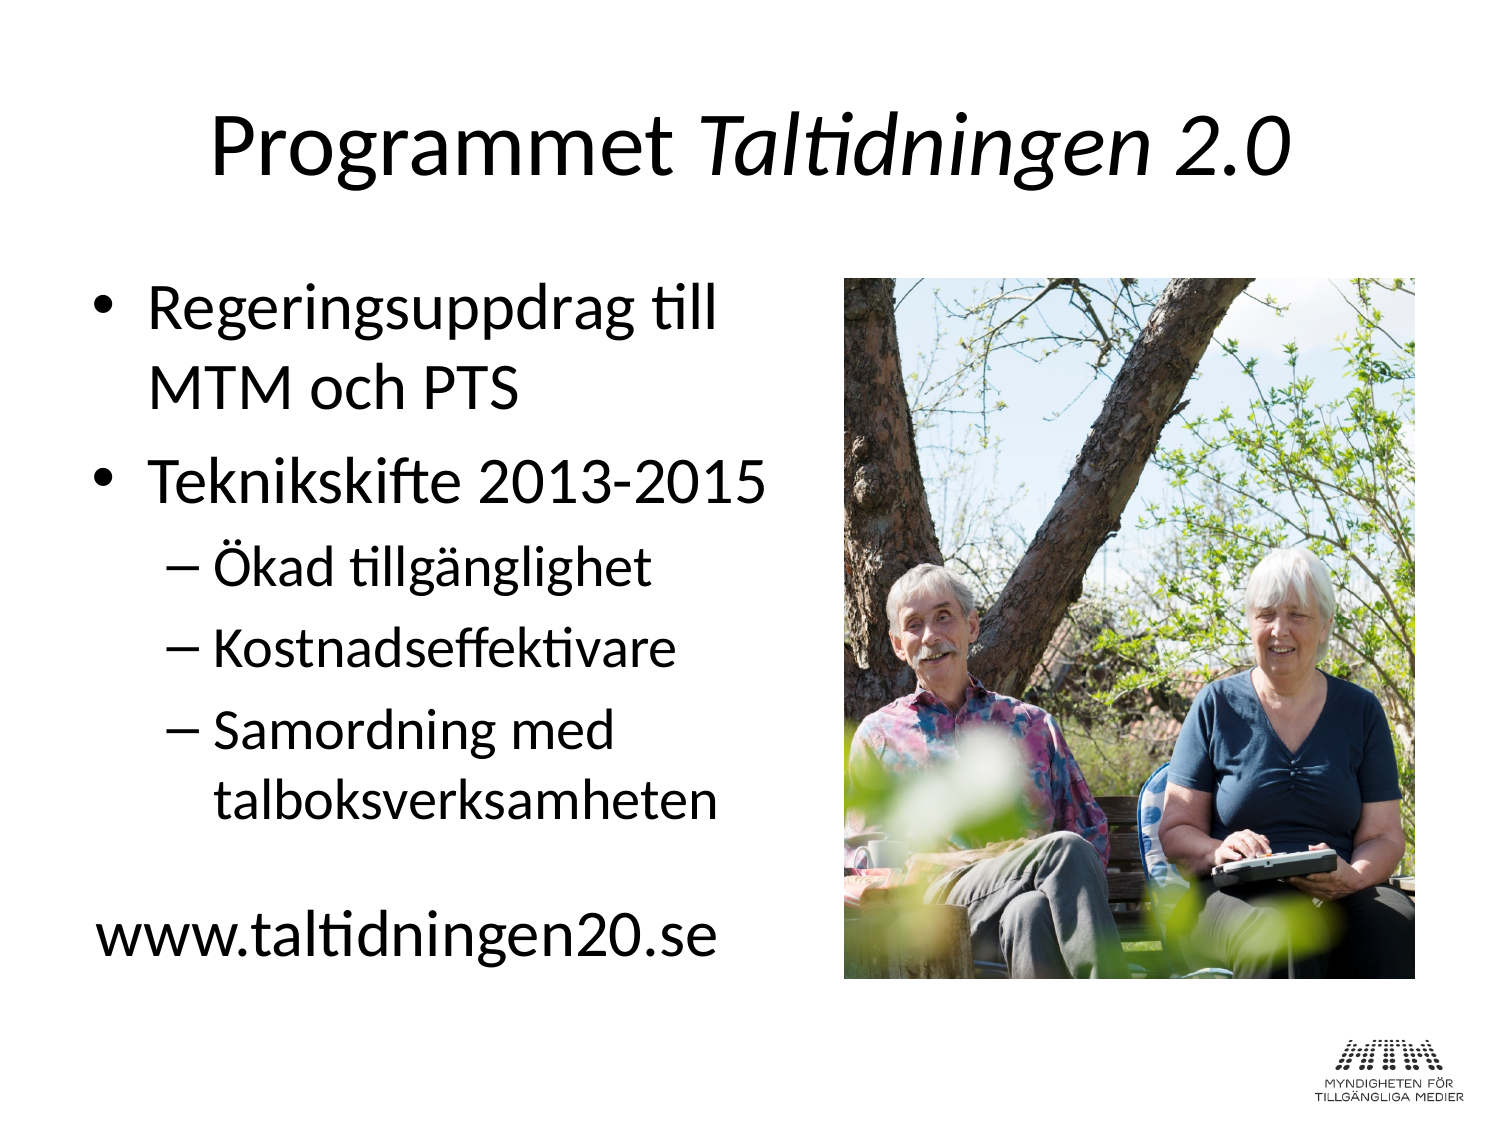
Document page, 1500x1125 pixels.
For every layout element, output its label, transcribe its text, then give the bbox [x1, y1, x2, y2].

text_box www.taltidningen20.se [80, 882, 735, 978]
title Programmet Taltidningen 2.0 [75, 45, 1425, 233]
picture [844, 278, 1415, 979]
picture [1315, 1022, 1476, 1103]
list Regeringsuppdrag till MTM och PTS Teknikskifte 2013-2015 Ökad tillgänglighet Kostnadseffektivare Samordning med talboksverksamheten [76, 255, 821, 882]
